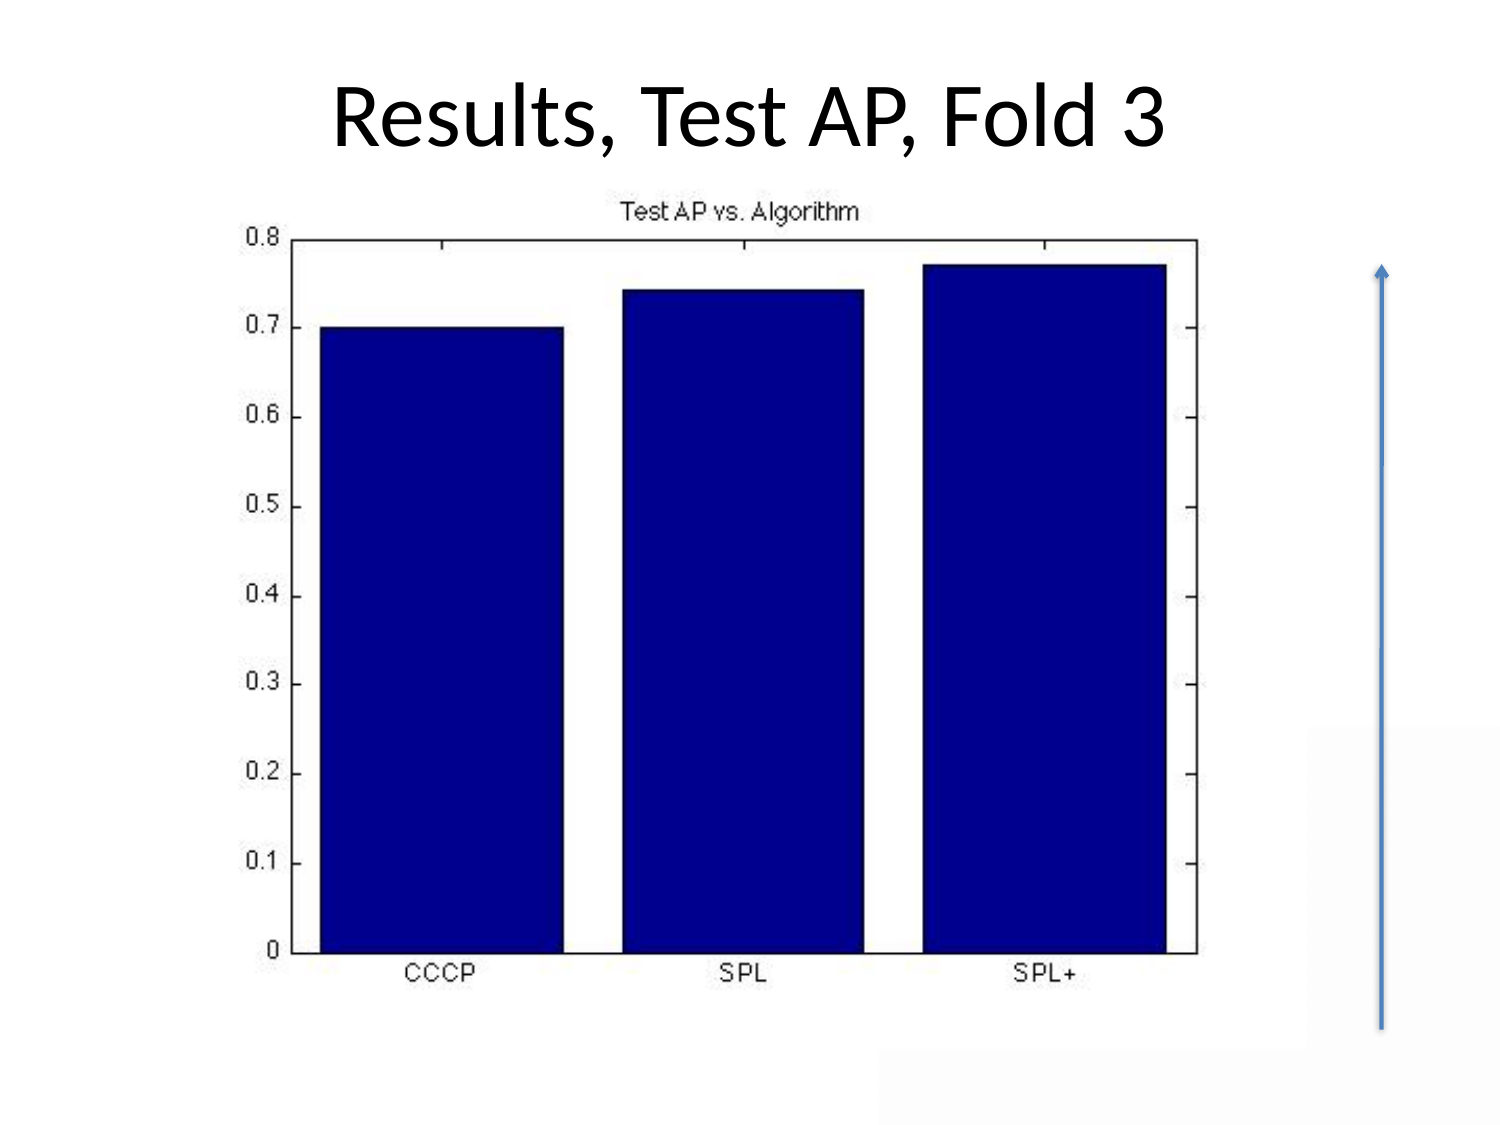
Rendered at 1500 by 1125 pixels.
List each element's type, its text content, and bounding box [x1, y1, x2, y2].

picture [139, 173, 1500, 1125]
title Results, Test AP, Fold 3 [75, 45, 1425, 174]
